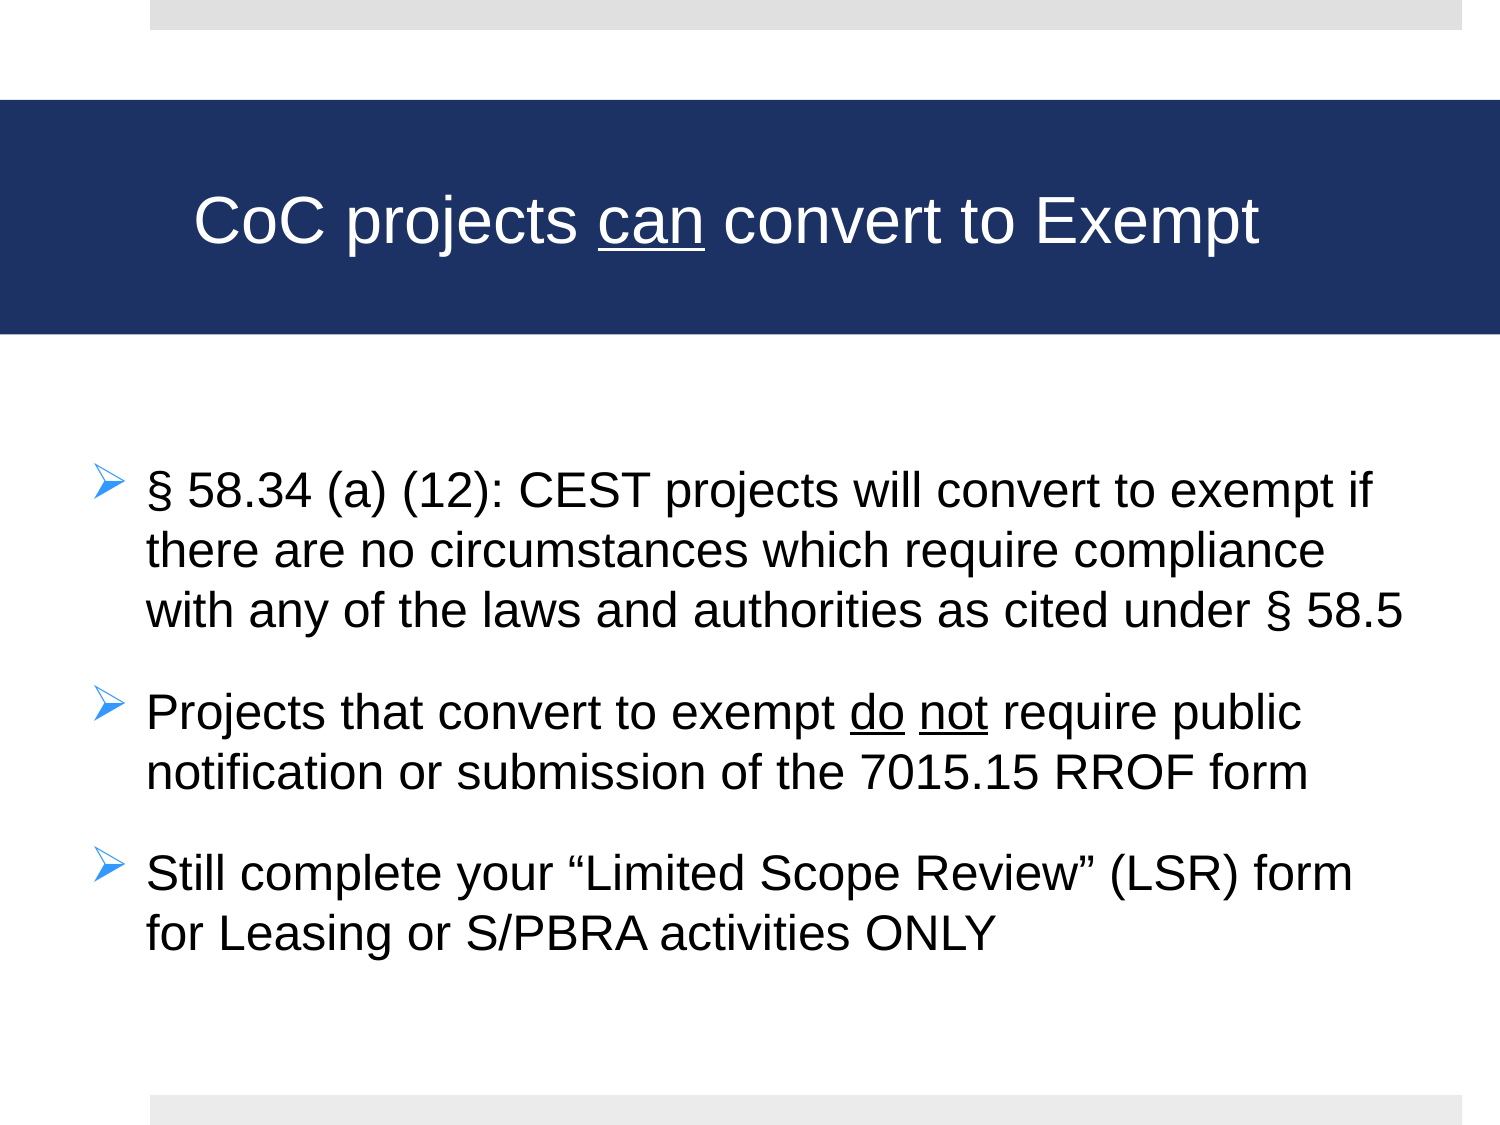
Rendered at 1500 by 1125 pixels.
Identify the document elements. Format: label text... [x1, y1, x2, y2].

title CoC projects can convert to Exempt [0, 99, 1500, 335]
list § 58.34 (a) (12): CEST projects will convert to exempt if there are no circumstances which require compliance with any of the laws and authorities as cited under § 58.5 Projects that convert to exempt do not require public notification or submission of the 7015.15 RROF form Still complete your “Limited Scope Review” (LSR) form for Leasing or S/PBRA activities ONLY [75, 450, 1432, 1063]
